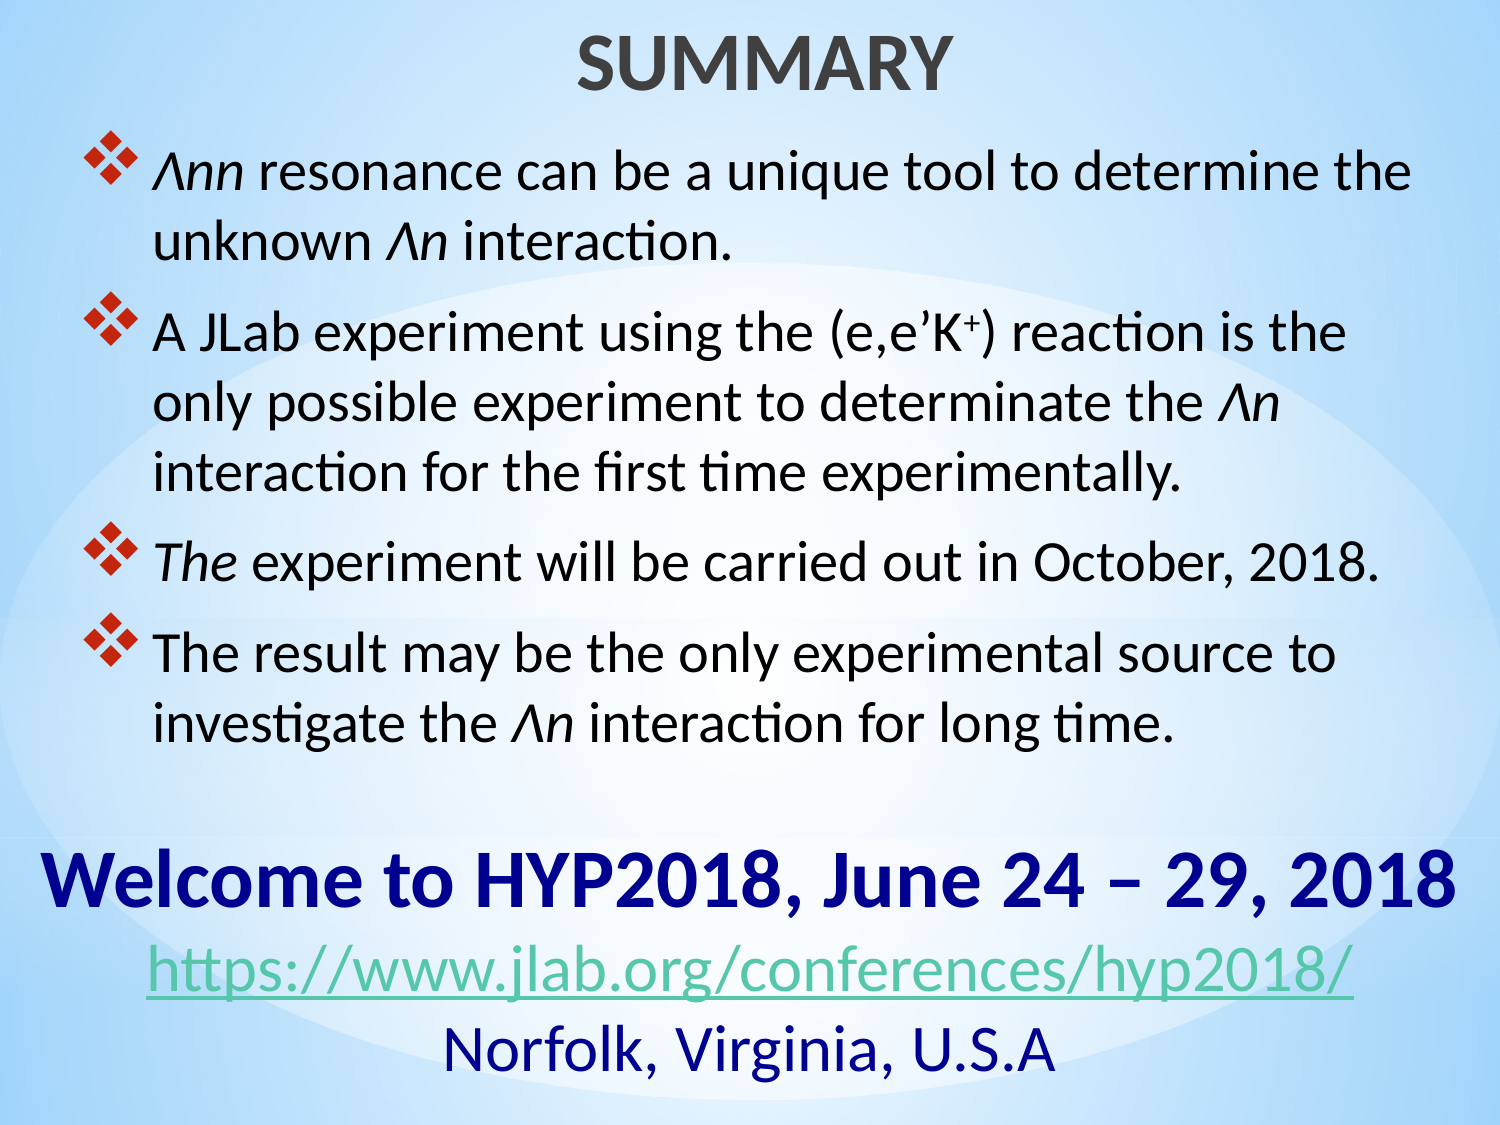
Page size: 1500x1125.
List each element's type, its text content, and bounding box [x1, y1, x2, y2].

text_box Welcome to HYP2018, June 24 – 29, 2018 https://www.jlab.org/conferences/hyp2018/ Norfolk, Virginia, U.S.A [0, 817, 1500, 1092]
list Λnn resonance can be a unique tool to determine the unknown Λn interaction. A JLab experiment using the (e,e’K+) reaction is the only possible experiment to determinate the Λn interaction for the first time experimentally. The experiment will be carried out in October, 2018. The result may be the only experimental source to investigate the Λn interaction for long time. [62, 125, 1441, 785]
text_box SUMMARY [0, 0, 1500, 118]
